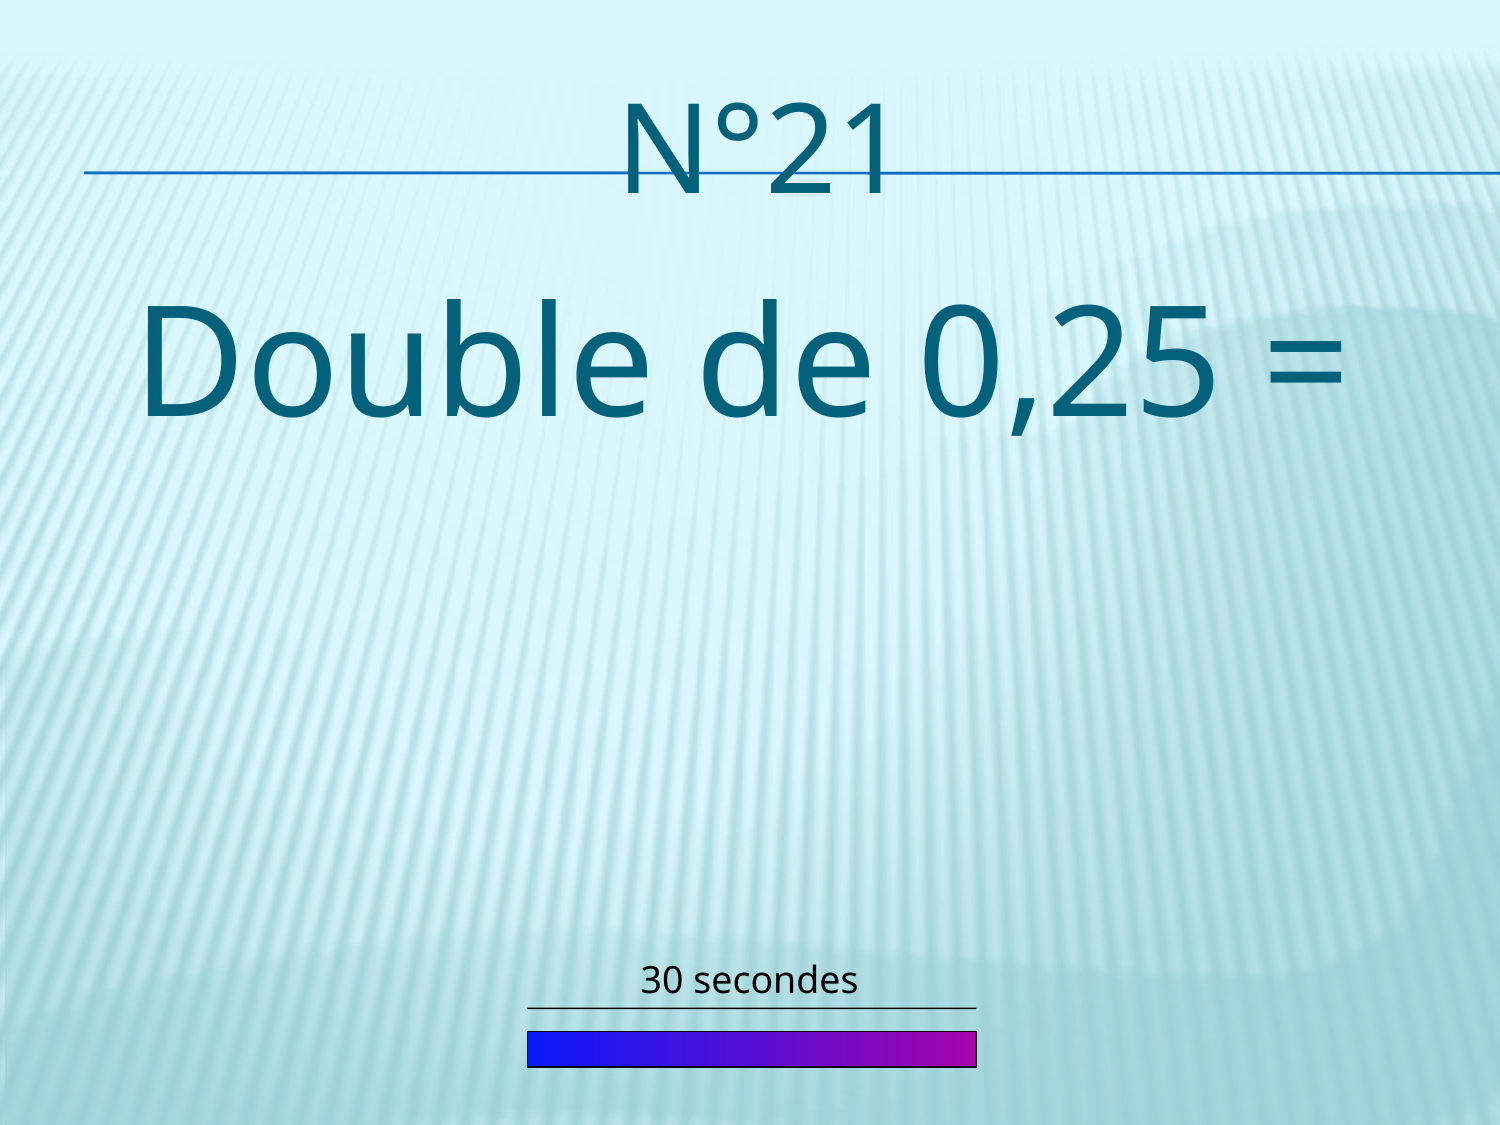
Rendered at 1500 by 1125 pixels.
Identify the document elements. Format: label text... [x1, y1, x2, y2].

list Double de 0,25 = [50, 254, 1475, 586]
title n°21 [50, 75, 1475, 213]
text_box [527, 1031, 977, 1068]
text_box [526, 948, 977, 1010]
